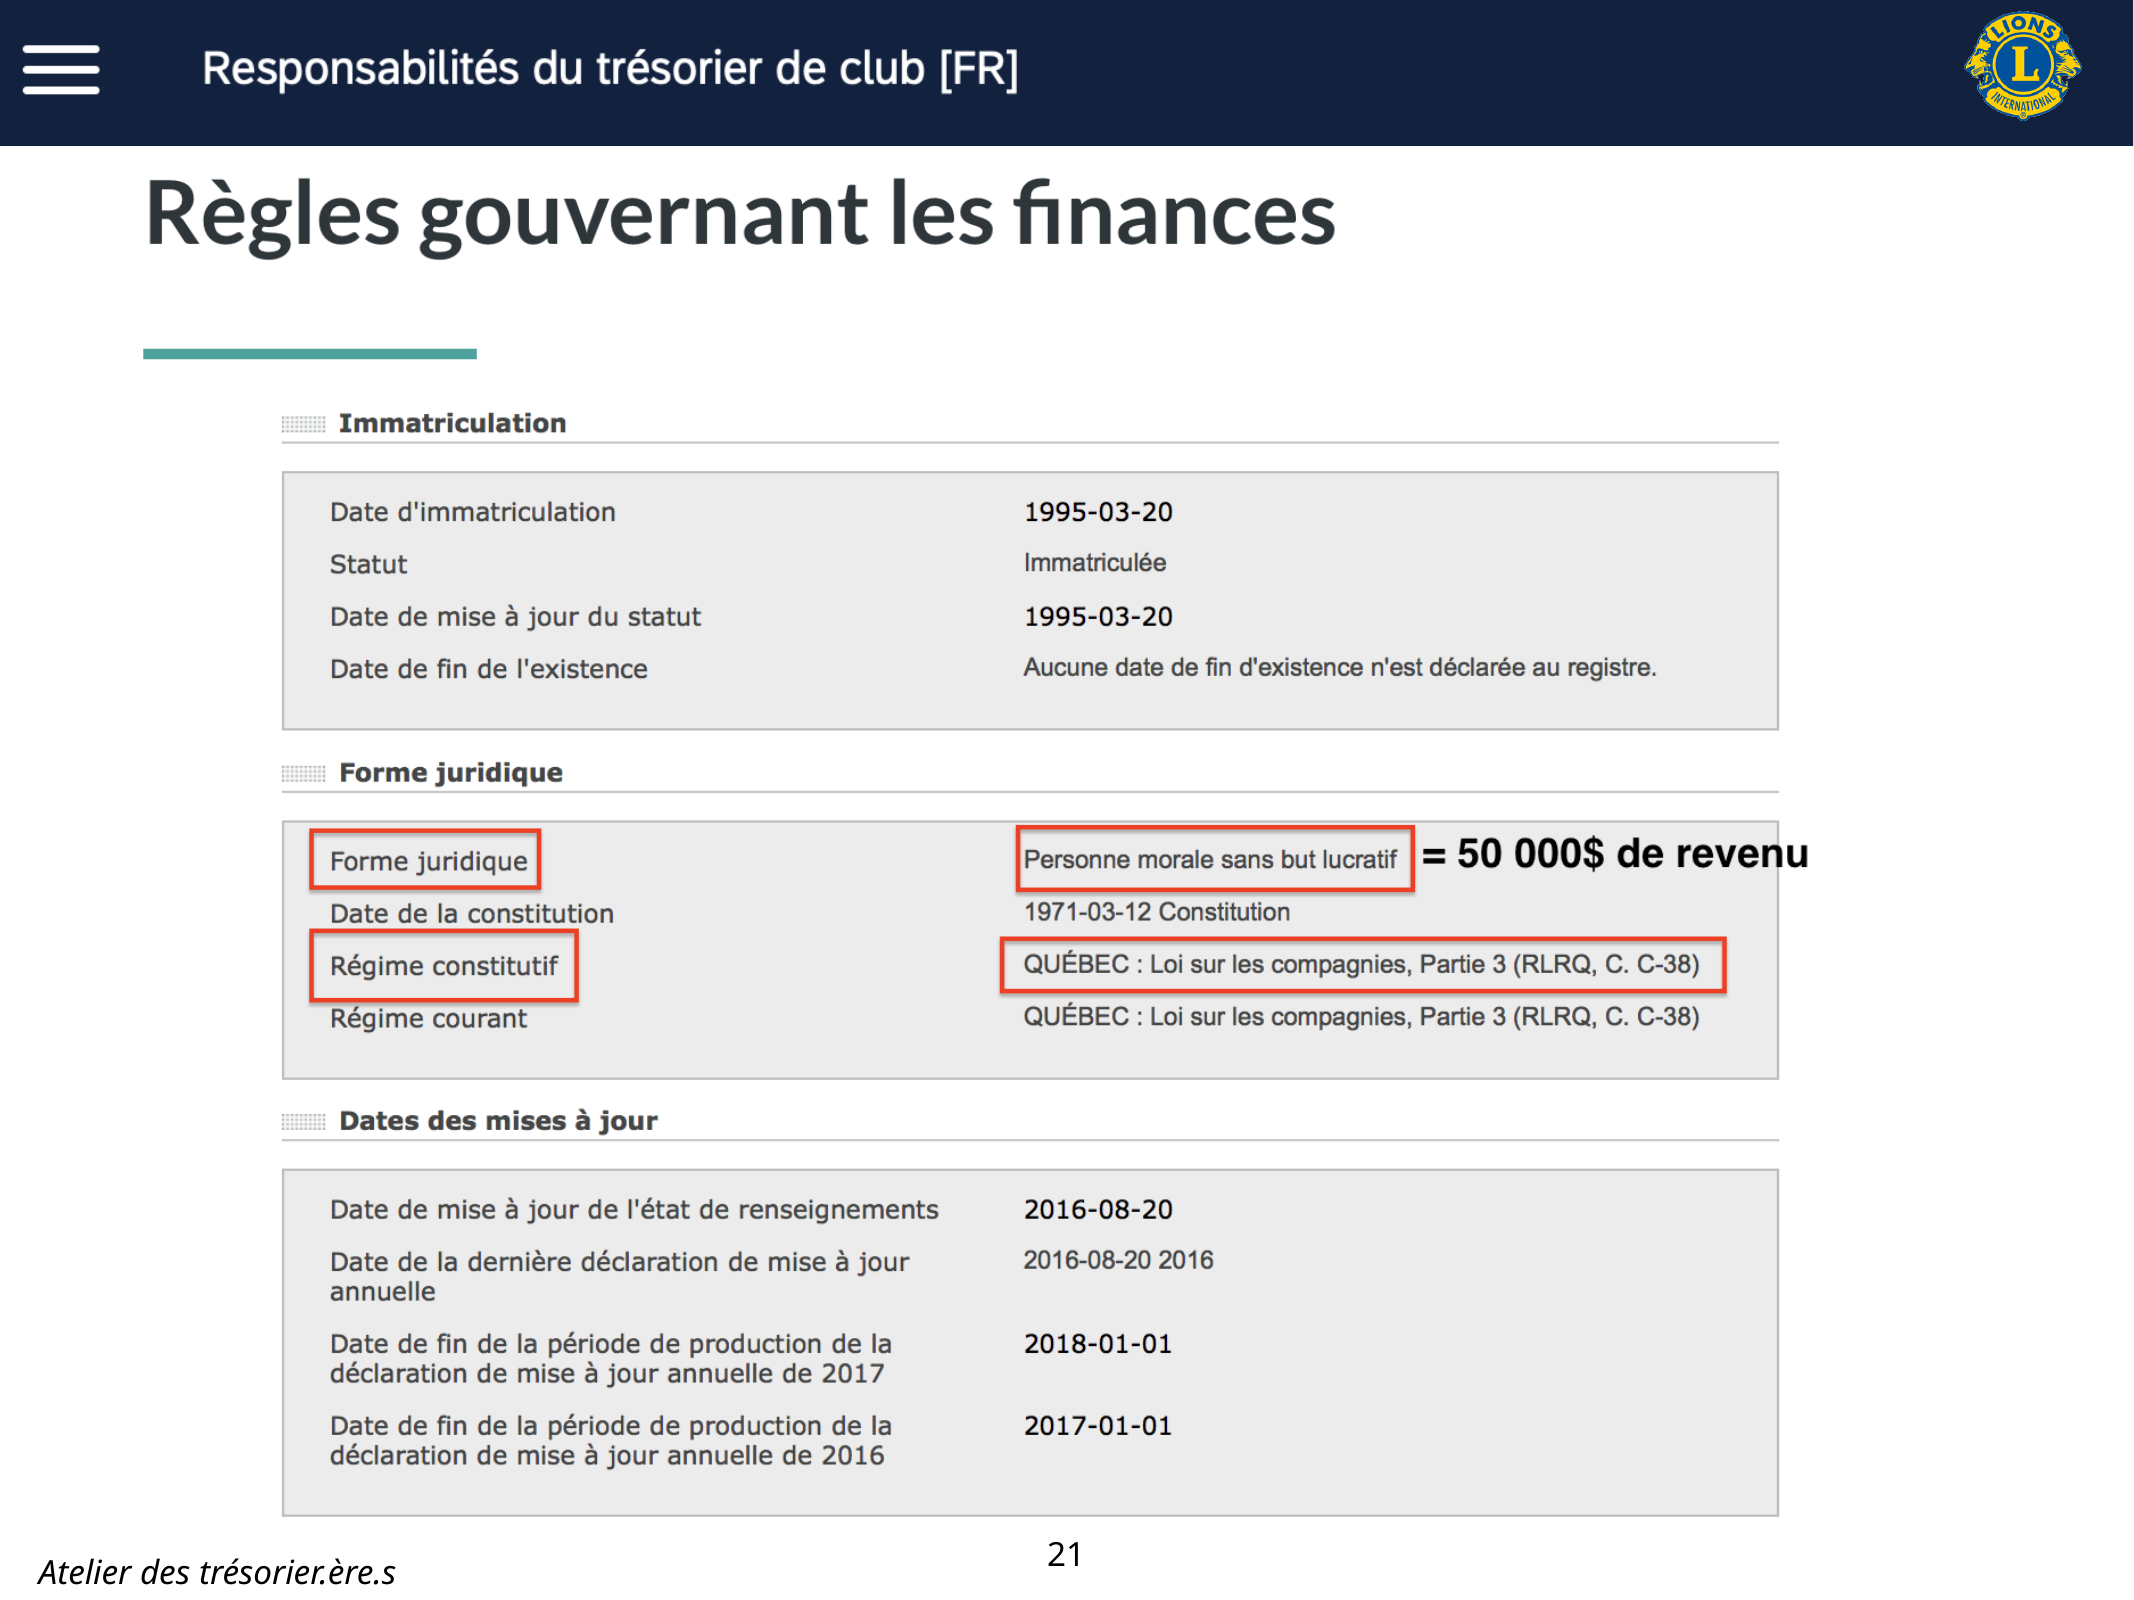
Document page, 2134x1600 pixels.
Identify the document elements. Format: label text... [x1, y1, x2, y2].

picture [0, 160, 1885, 1534]
picture [0, 0, 2134, 146]
slide_number 21 [1037, 1534, 1095, 1579]
text_box Atelier des trésorier.ère.s [15, 1543, 420, 1600]
